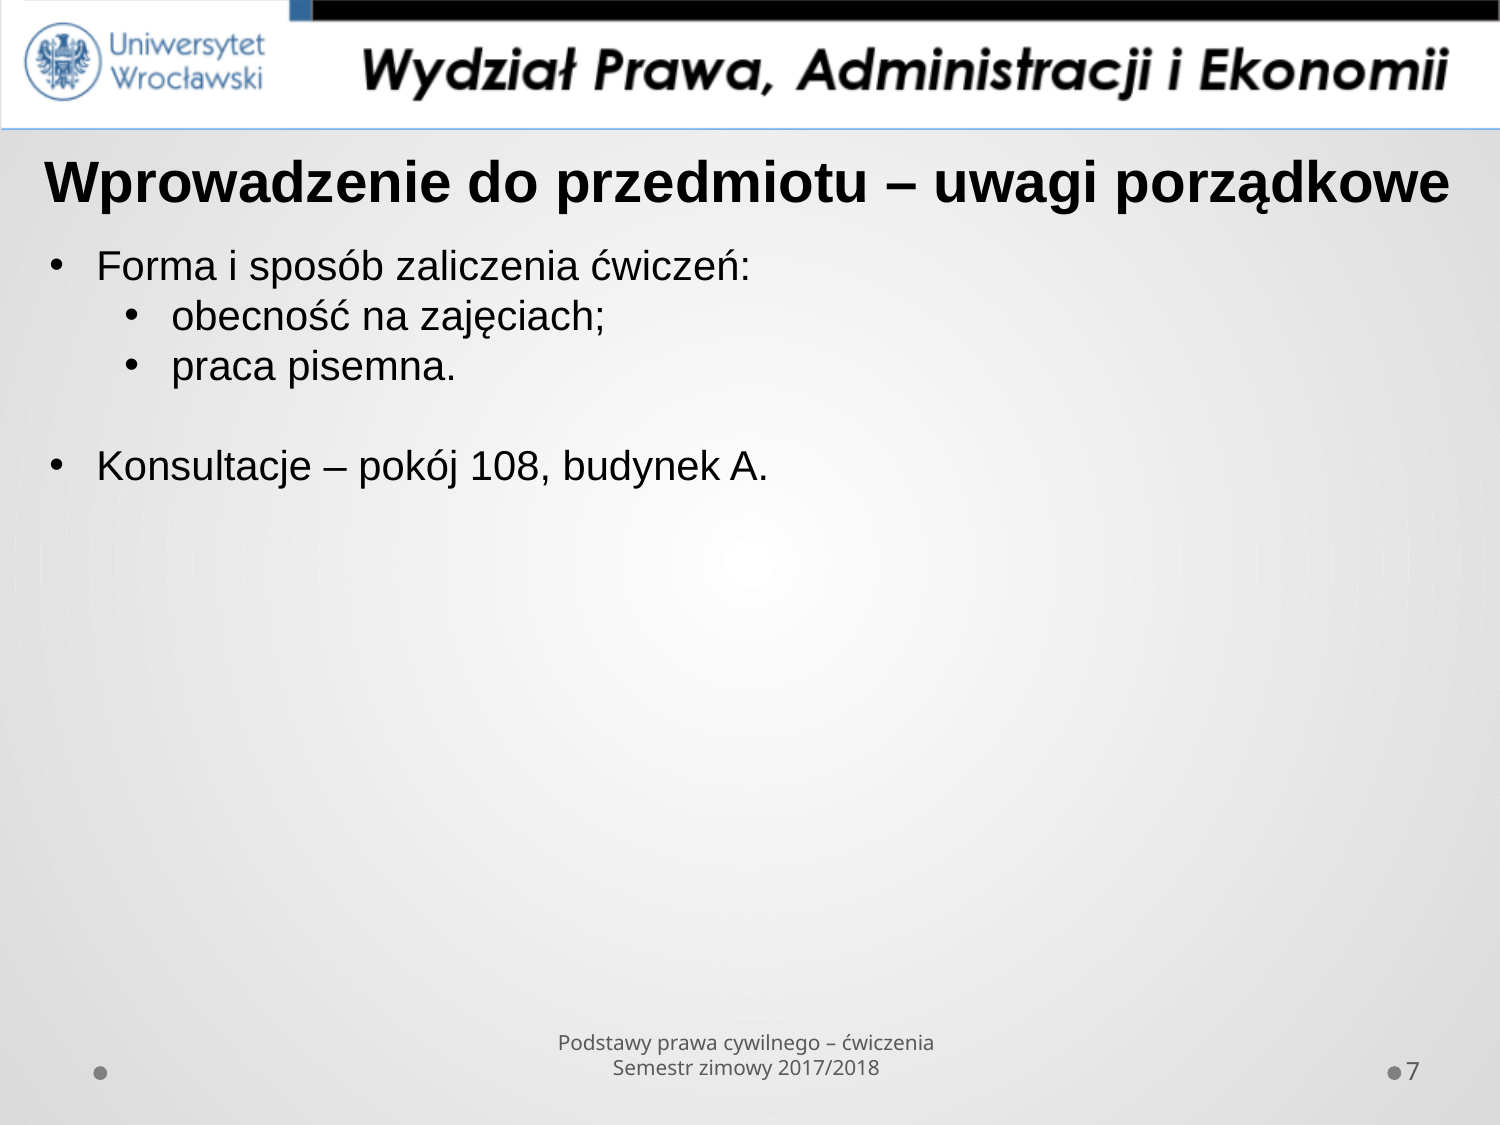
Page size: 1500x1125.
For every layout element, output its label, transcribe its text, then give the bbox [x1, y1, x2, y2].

slide_number 7 [1401, 1042, 1494, 1103]
footer Podstawy prawa cywilnego – ćwiczenia Semestr zimowy 2017/2018 [116, 1001, 1384, 1108]
picture [0, 0, 1500, 130]
text_box Wprowadzenie do przedmiotu – uwagi porządkowe [29, 139, 1471, 222]
text_box Forma i sposób zaliczenia ćwiczeń: obecność na zajęciach; praca pisemna. Konsultacje – pokój 108, budynek A. [34, 231, 1471, 547]
